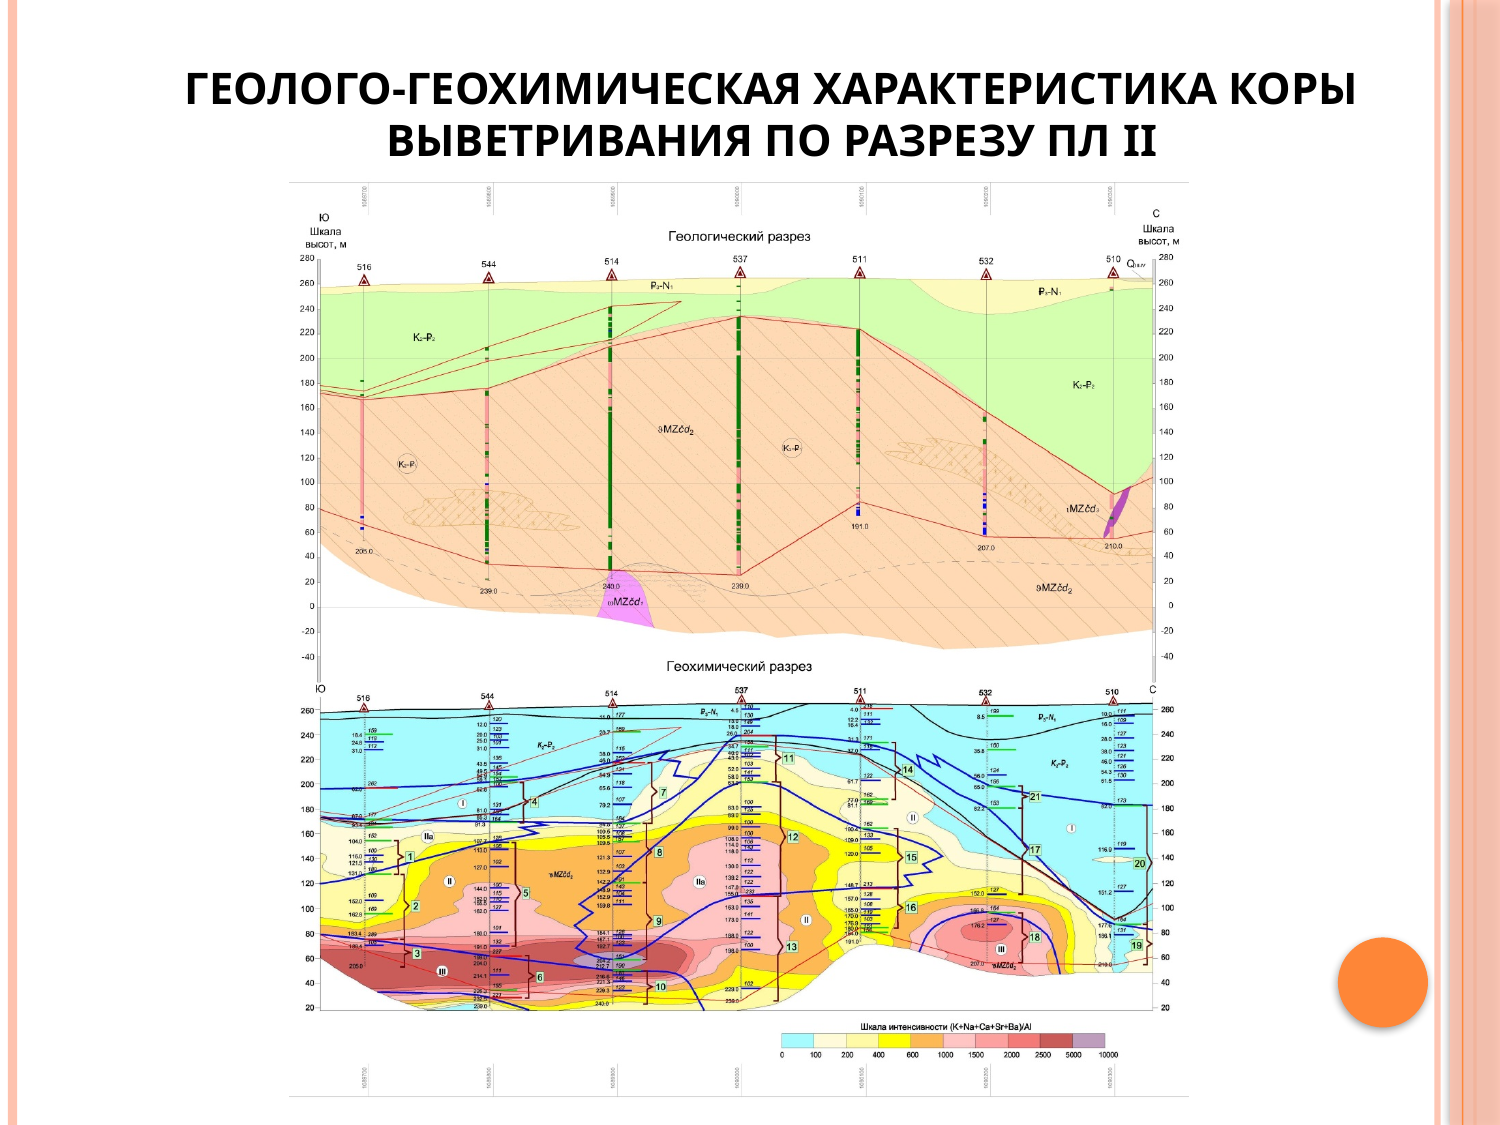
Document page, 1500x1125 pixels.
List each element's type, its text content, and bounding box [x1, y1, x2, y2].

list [288, 171, 1190, 1100]
title Геолого-геохимическая характеристика коры выветривания по разрезу ПЛ II [159, 42, 1385, 173]
